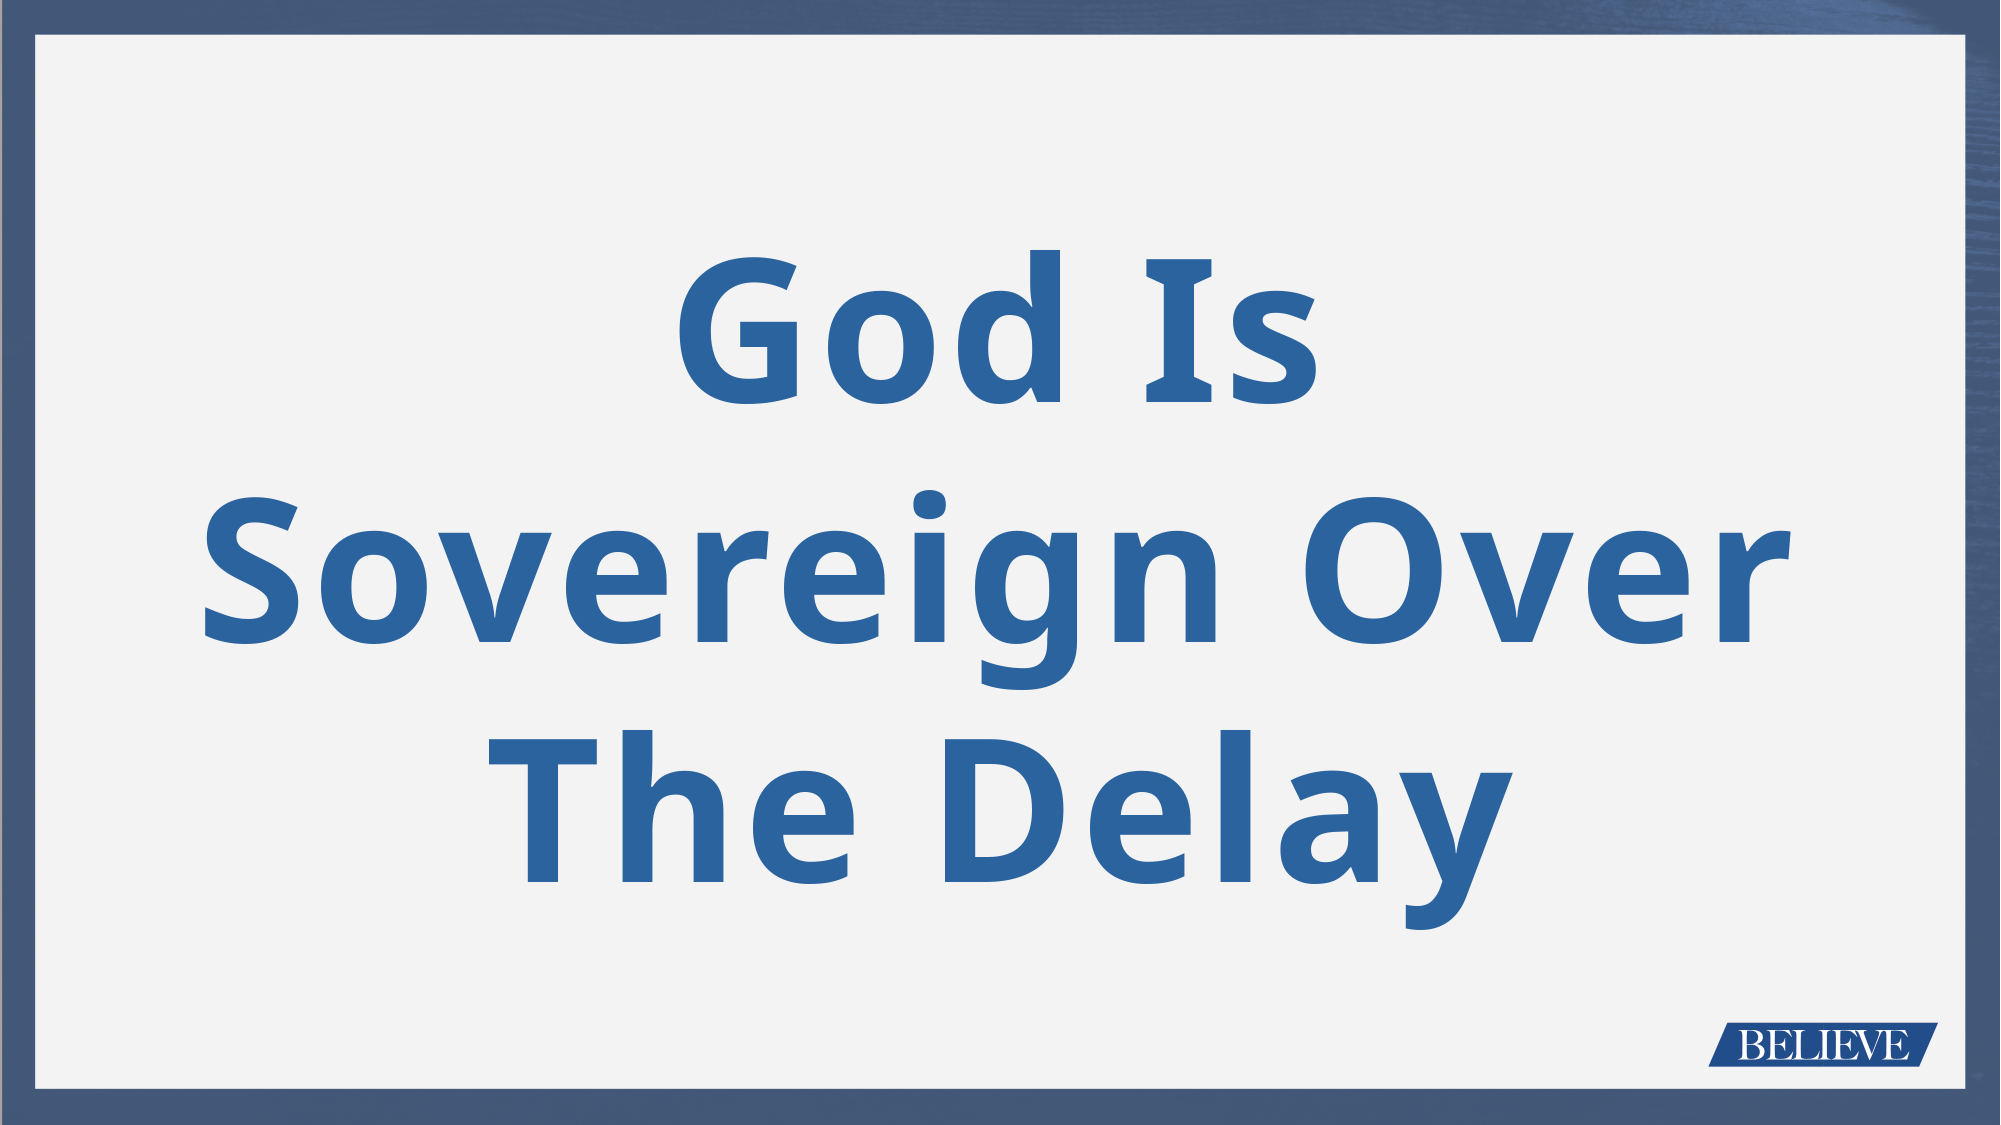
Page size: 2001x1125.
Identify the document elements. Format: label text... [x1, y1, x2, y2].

picture [0, 0, 2000, 1125]
list God Is Sovereign Over The Delay [107, 315, 1893, 810]
